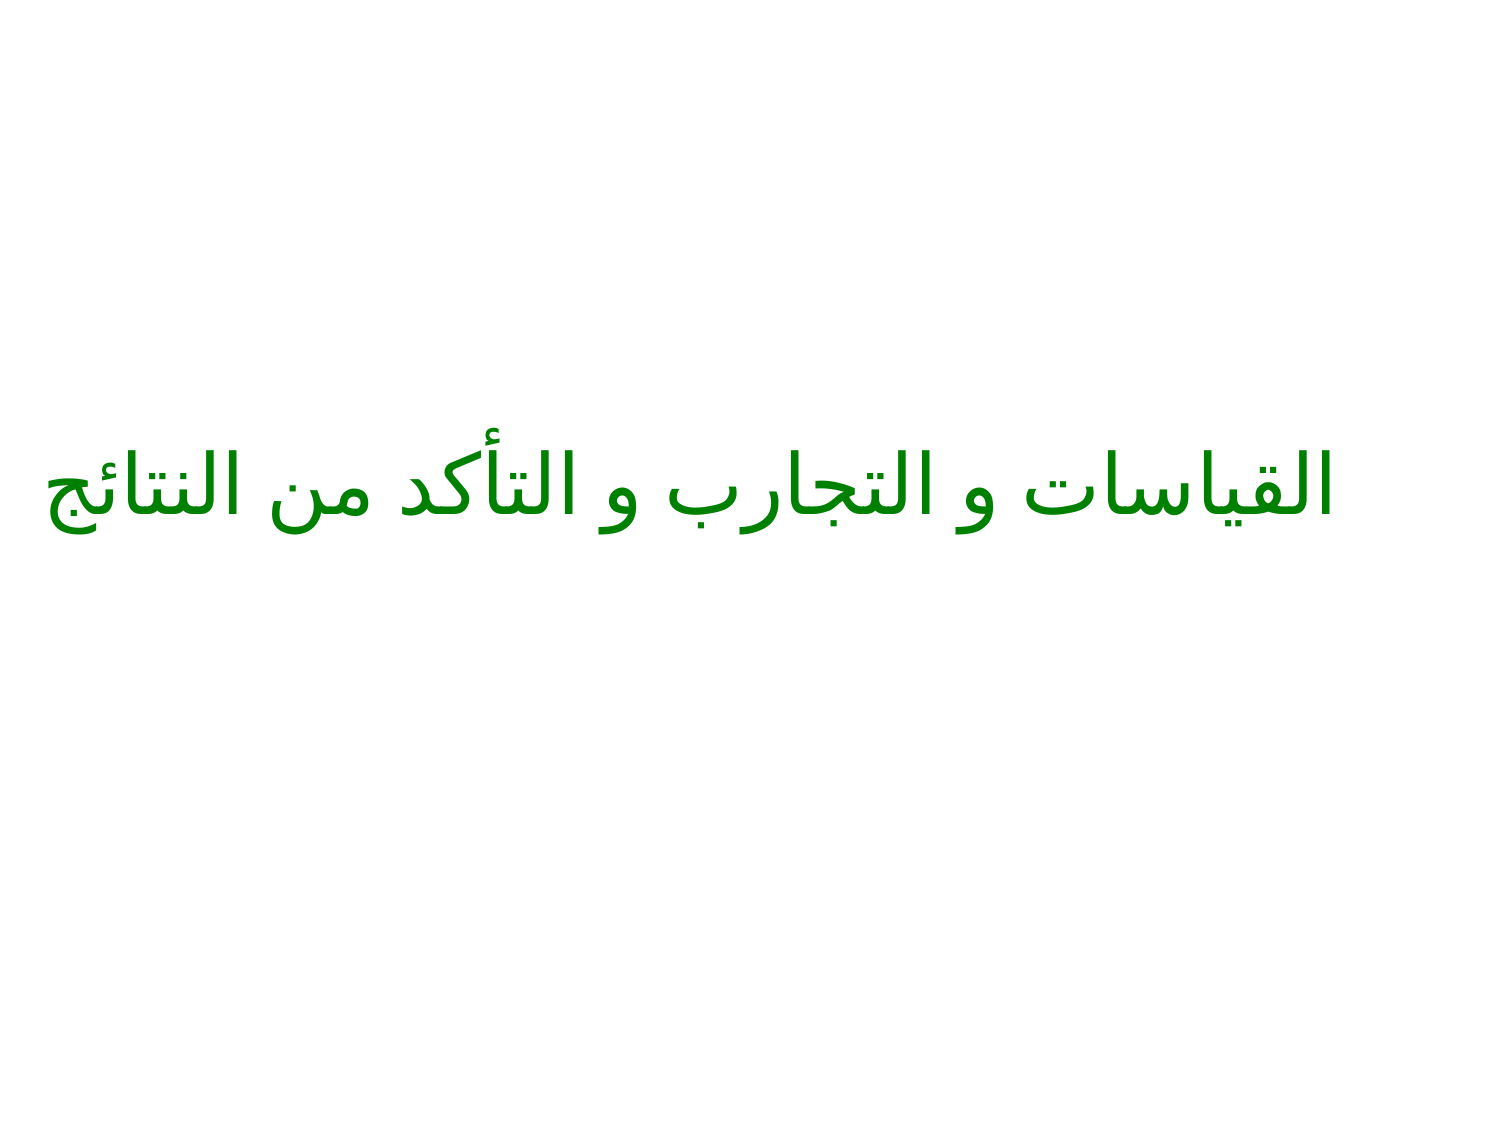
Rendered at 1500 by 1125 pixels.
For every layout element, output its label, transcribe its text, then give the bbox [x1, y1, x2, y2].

text_box القياسات و التجارب و التأكد من النتائج [16, 387, 1367, 575]
